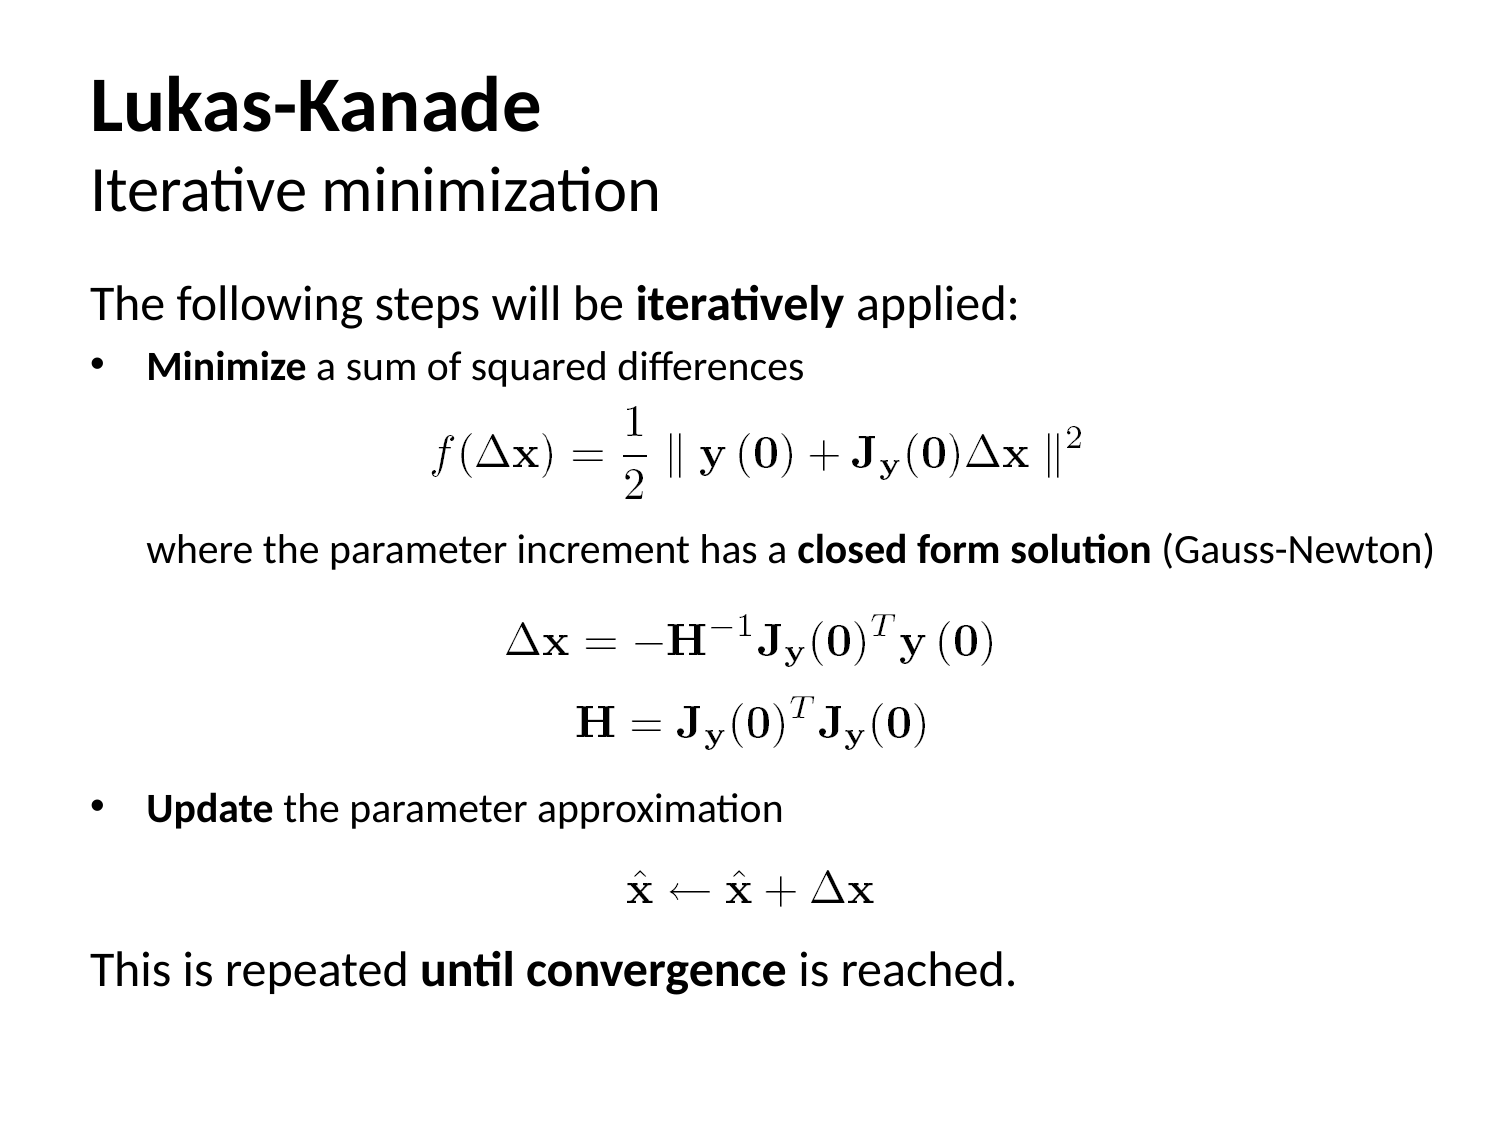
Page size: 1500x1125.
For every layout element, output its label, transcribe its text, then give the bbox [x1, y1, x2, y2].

list The following steps will be iteratively applied: Minimize a sum of squared differences where the parameter increment has a closed form solution (Gauss-Newton) Update the parameter approximation This is repeated until convergence is reached. [75, 262, 1471, 1083]
picture [570, 692, 930, 752]
title Lukas-Kanade Iterative minimization [75, 45, 1425, 233]
picture [613, 855, 887, 918]
picture [411, 395, 1089, 504]
picture [502, 611, 998, 670]
